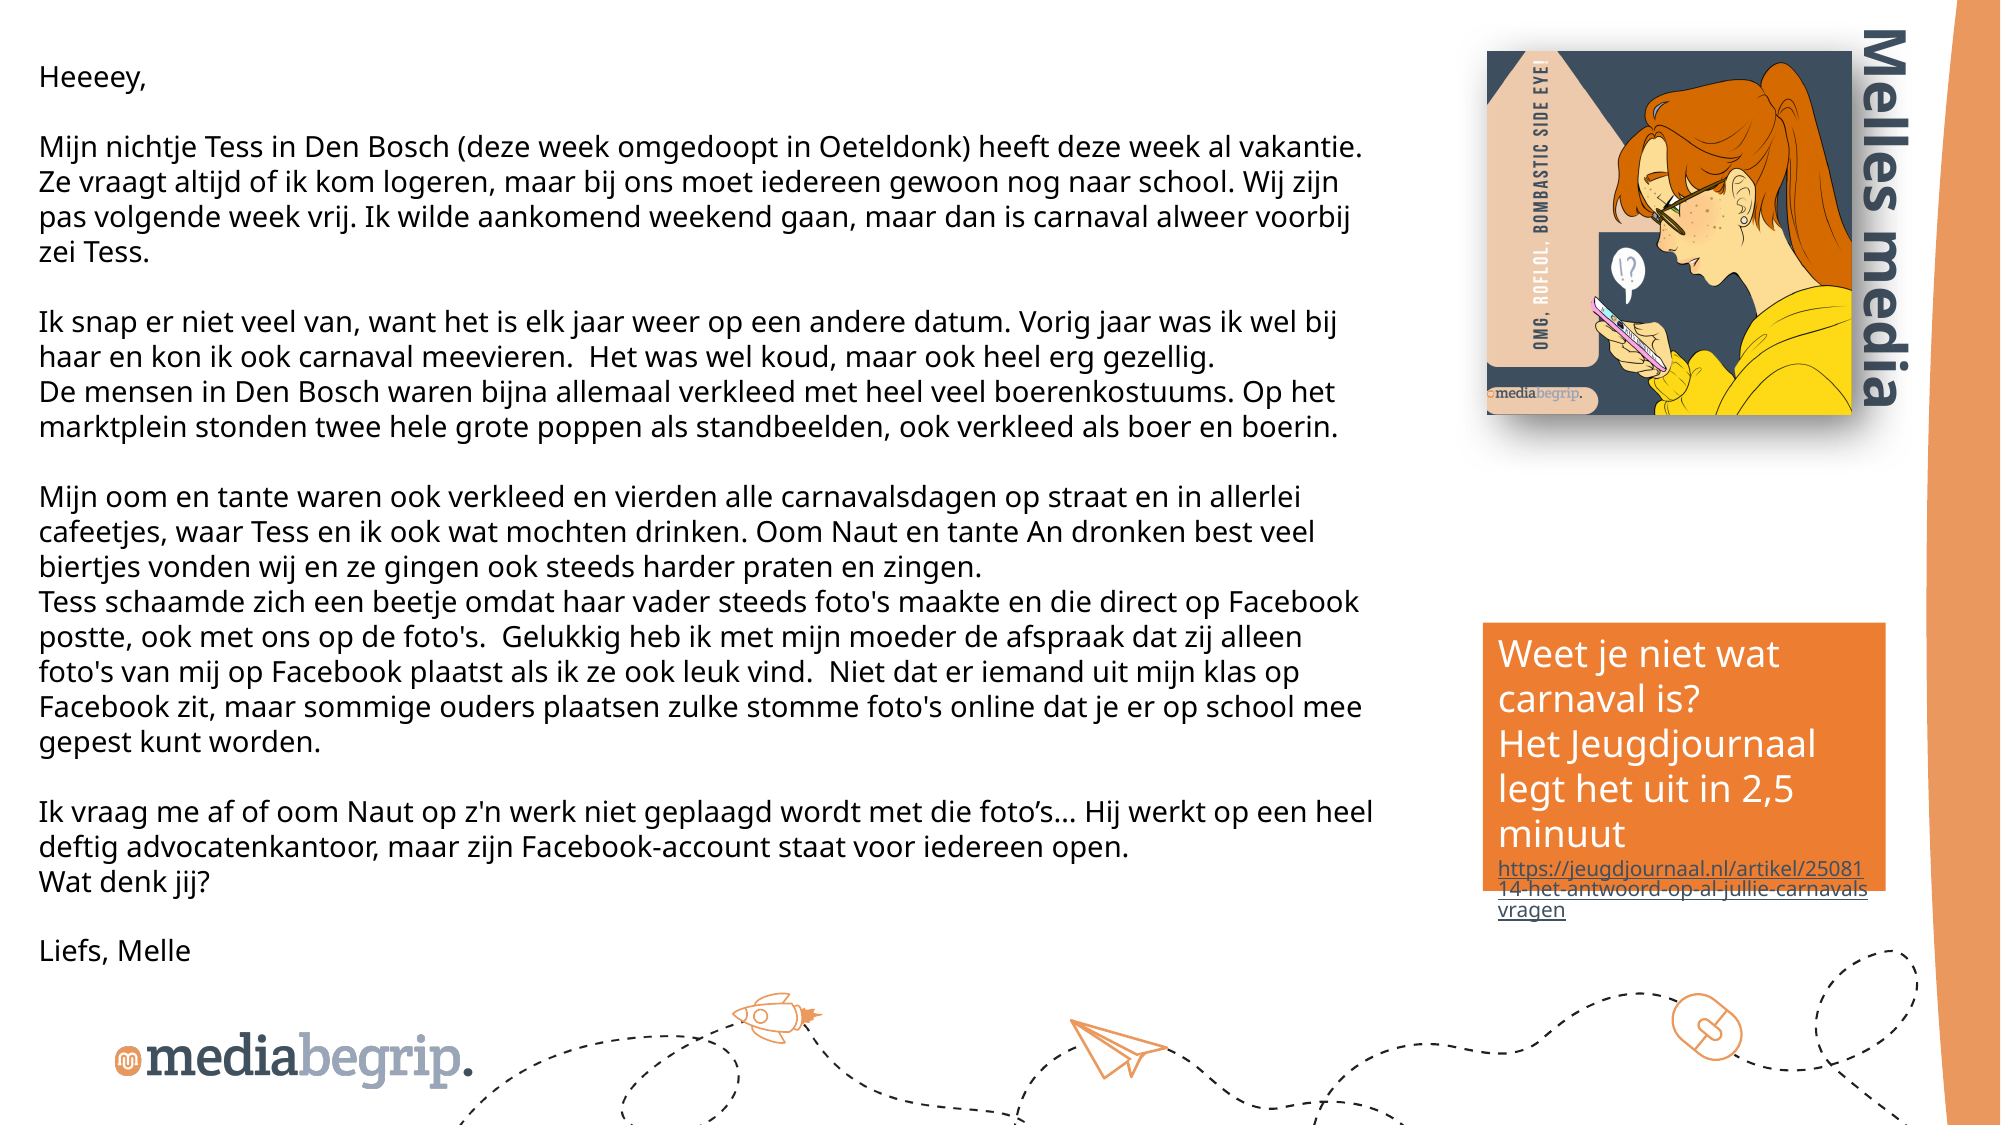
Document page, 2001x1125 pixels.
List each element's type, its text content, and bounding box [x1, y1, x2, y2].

picture [114, 1003, 1035, 1125]
picture [1487, 51, 1852, 415]
list Melles media [1807, 10, 1923, 1125]
text_box Heeeey, Mijn nichtje Tess in Den Bosch (deze week omgedoopt in Oeteldonk) heeft deze week al vakantie. Ze vraagt altijd of ik kom logeren, maar bij ons moet iedereen gewoon nog naar school. Wij zijn pas volgende week vrij. Ik wilde aankomend weekend gaan, maar dan is carnaval alweer voorbij zei Tess. Ik snap er niet veel van, want het is elk jaar weer op een andere datum. Vorig jaar was ik wel bij haar en kon ik ook carnaval meevieren. Het was wel koud, maar ook heel erg gezellig. De mensen in Den Bosch waren bijna allemaal verkleed met heel veel boerenkostuums. Op het marktplein stonden twee hele grote poppen als standbeelden, ook verkleed als boer en boerin. Mijn oom en tante waren ook verkleed en vierden alle carnavalsdagen op straat en in allerlei cafeetjes, waar Tess en ik ook wat mochten drinken. Oom Naut en tante An dronken best veel biertjes vonden wij en ze gingen ook steeds harder praten en zingen. Tess schaamde zich een beetje omdat haar vader steeds foto's maakte en die direct op Facebook postte, ook met ons op de foto's. Gelukkig heb ik met mijn moeder de afspraak dat zij alleen foto's van mij op Facebook plaatst als ik ze ook leuk vind. Niet dat er iemand uit mijn klas op Facebook zit, maar sommige ouders plaatsen zulke stomme foto's online dat je er op school mee gepest kunt worden. Ik vraag me af of oom Naut op z'n werk niet geplaagd wordt met die foto’s… Hij werkt op een heel deftig advocatenkantoor, maar zijn Facebook-account staat voor iedereen open. Wat denk jij? Liefs, Melle [23, 51, 1399, 976]
text_box Weet je niet wat carnaval is? Het Jeugdjournaal legt het uit in 2,5 minuut https://jeugdjournaal.nl/artikel/2508114-het-antwoord-op-al-jullie-carnavalsvragen [1482, 622, 1886, 891]
